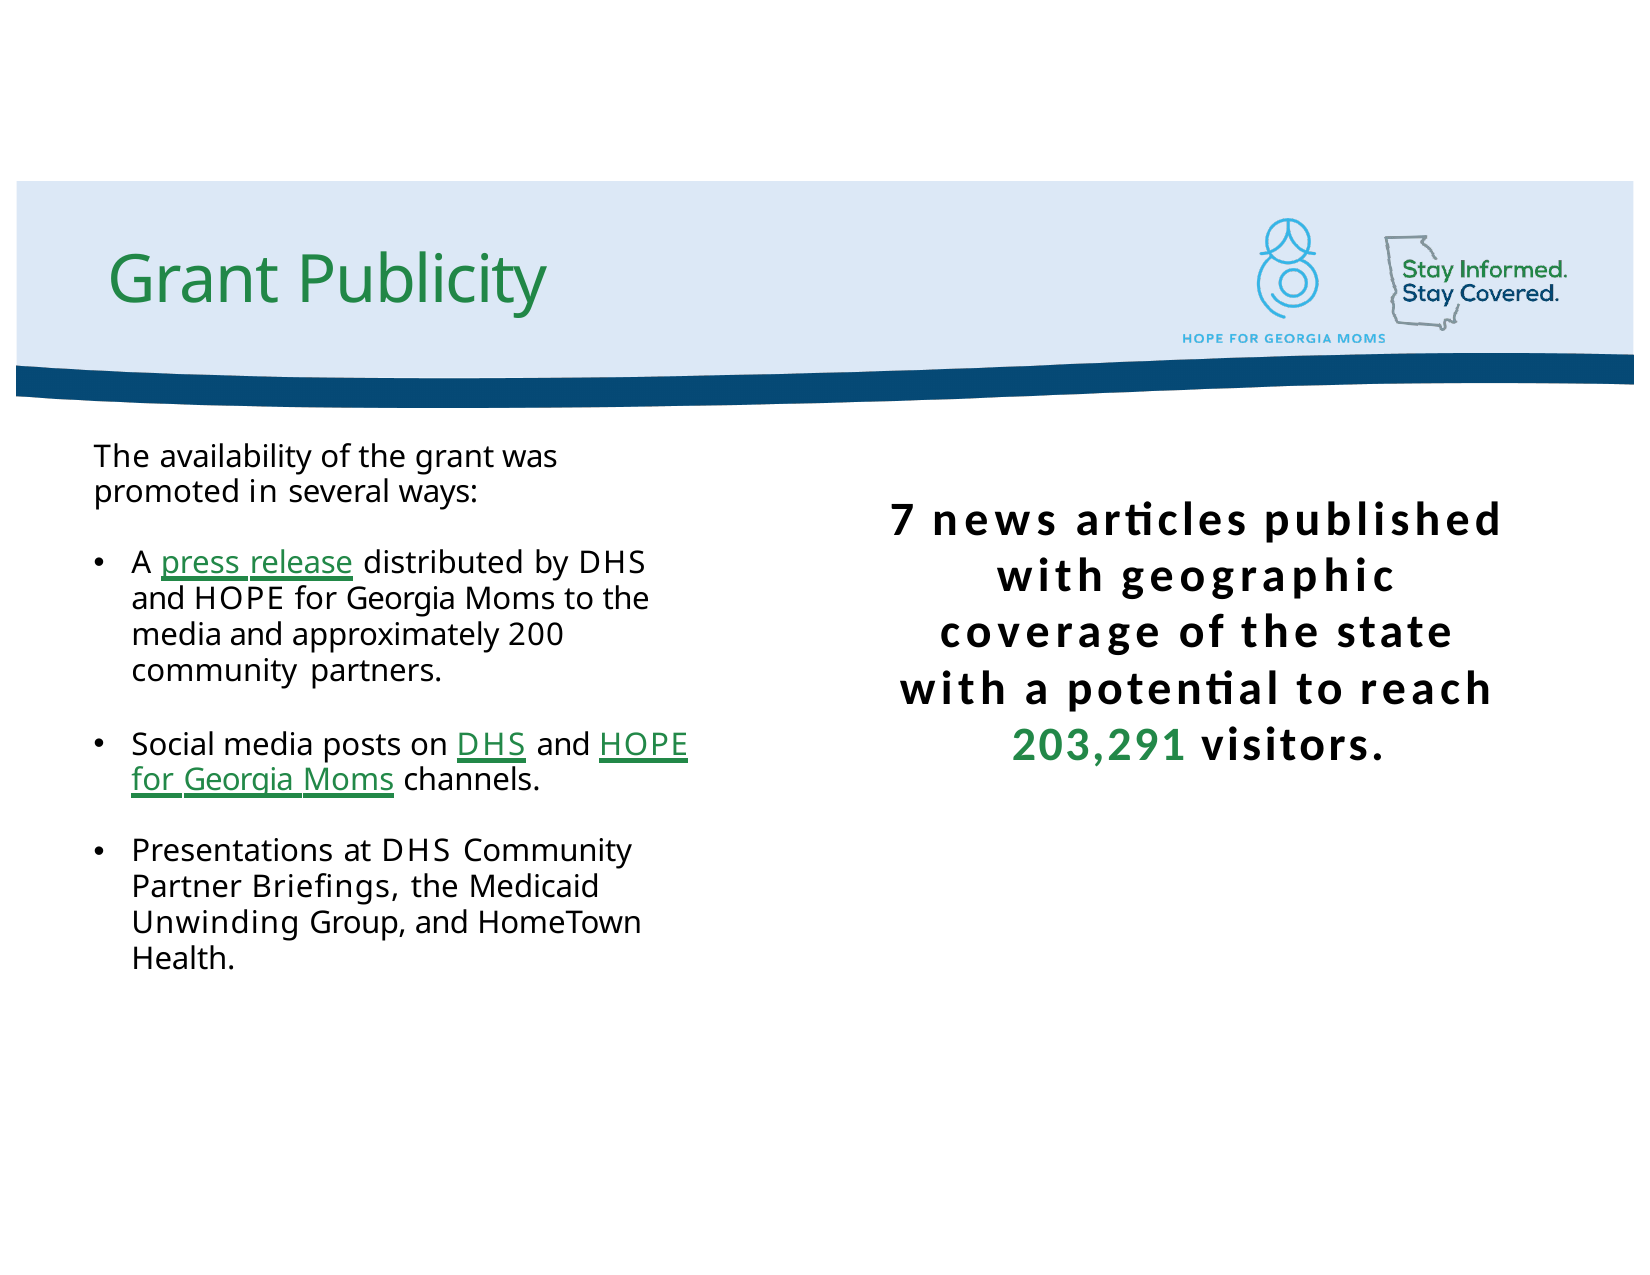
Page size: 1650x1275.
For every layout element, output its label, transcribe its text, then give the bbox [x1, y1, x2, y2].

picture [16, 353, 105, 408]
picture [1183, 218, 1567, 343]
picture [1234, 353, 1634, 408]
text_box The availability of the grant was promoted in several ways: A press release distributed by DHS and HOPE for Georgia Moms to the media and approximately 200 community partners. Social media posts on DHS and HOPE for Georgia Moms channels. Presentations at DHS Community Partner Briefings, the Medicaid Unwinding Group, and HomeTown Health. [91, 432, 709, 977]
text_box 7 news articles published with geographic coverage of the state with a potential to reach 203,291 visitors. [881, 487, 1514, 772]
title Grant Publicity [105, 233, 1234, 449]
